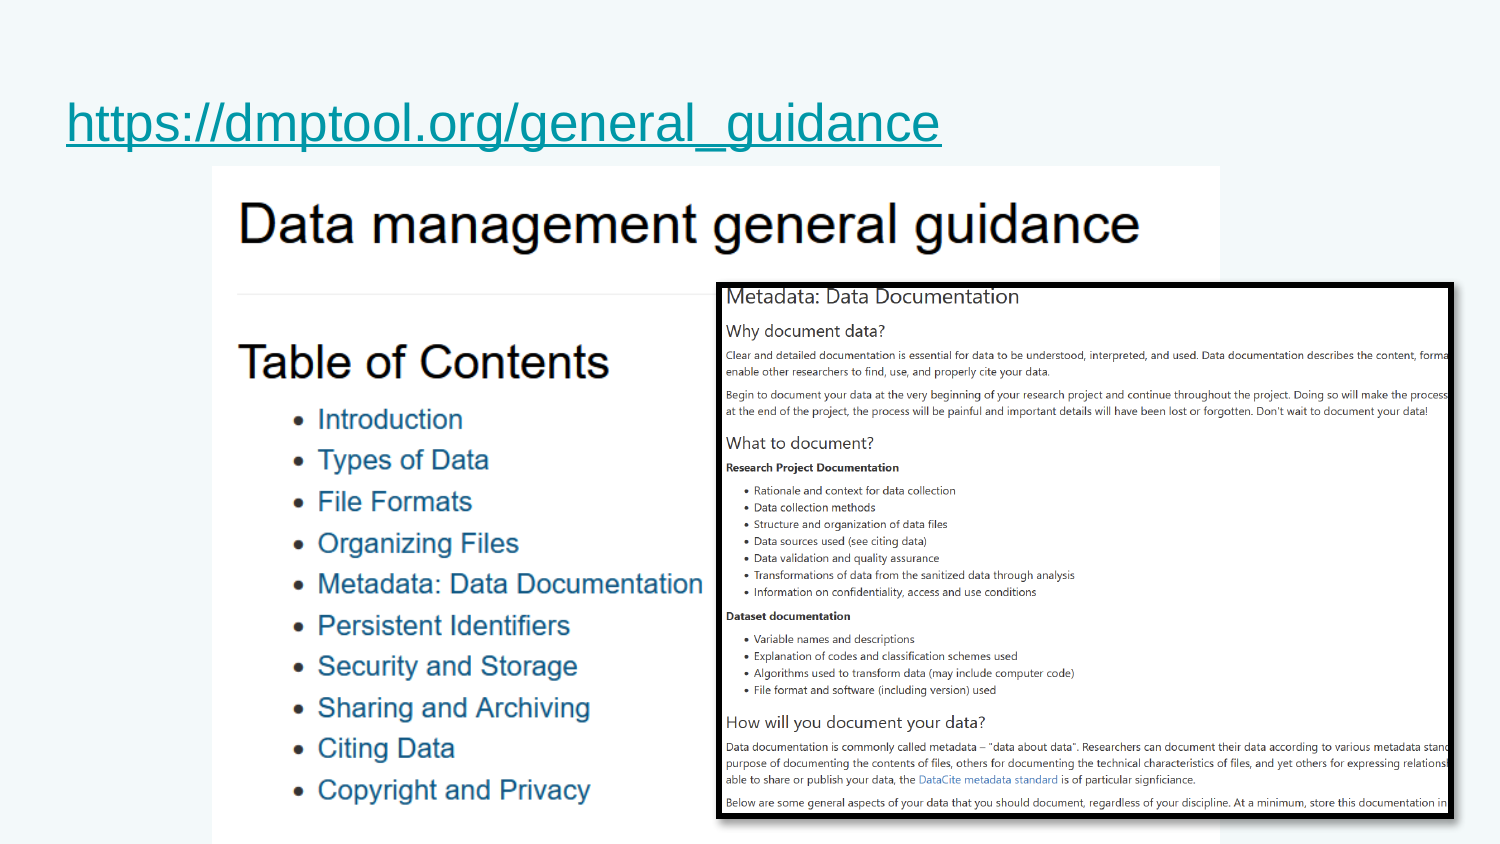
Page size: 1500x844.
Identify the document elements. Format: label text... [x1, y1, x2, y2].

title https://dmptool.org/general_guidance [51, 72, 1449, 167]
picture [211, 166, 1449, 844]
